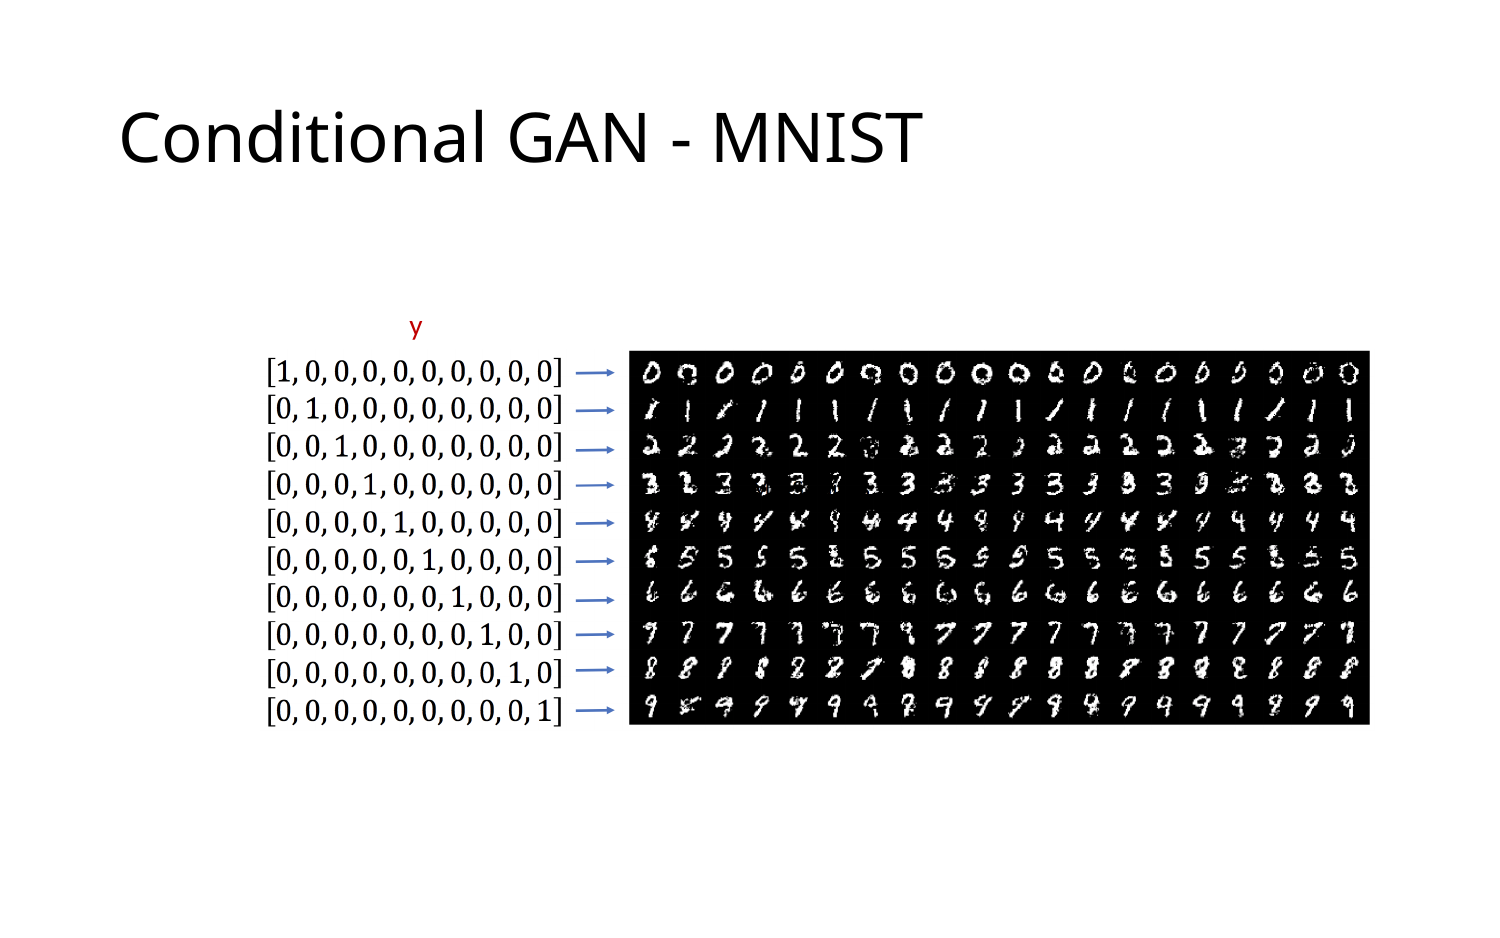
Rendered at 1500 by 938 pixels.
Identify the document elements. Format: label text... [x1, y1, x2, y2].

title Conditional GAN - MNIST [103, 49, 1397, 232]
picture [260, 349, 1375, 732]
text_box y [394, 298, 438, 349]
